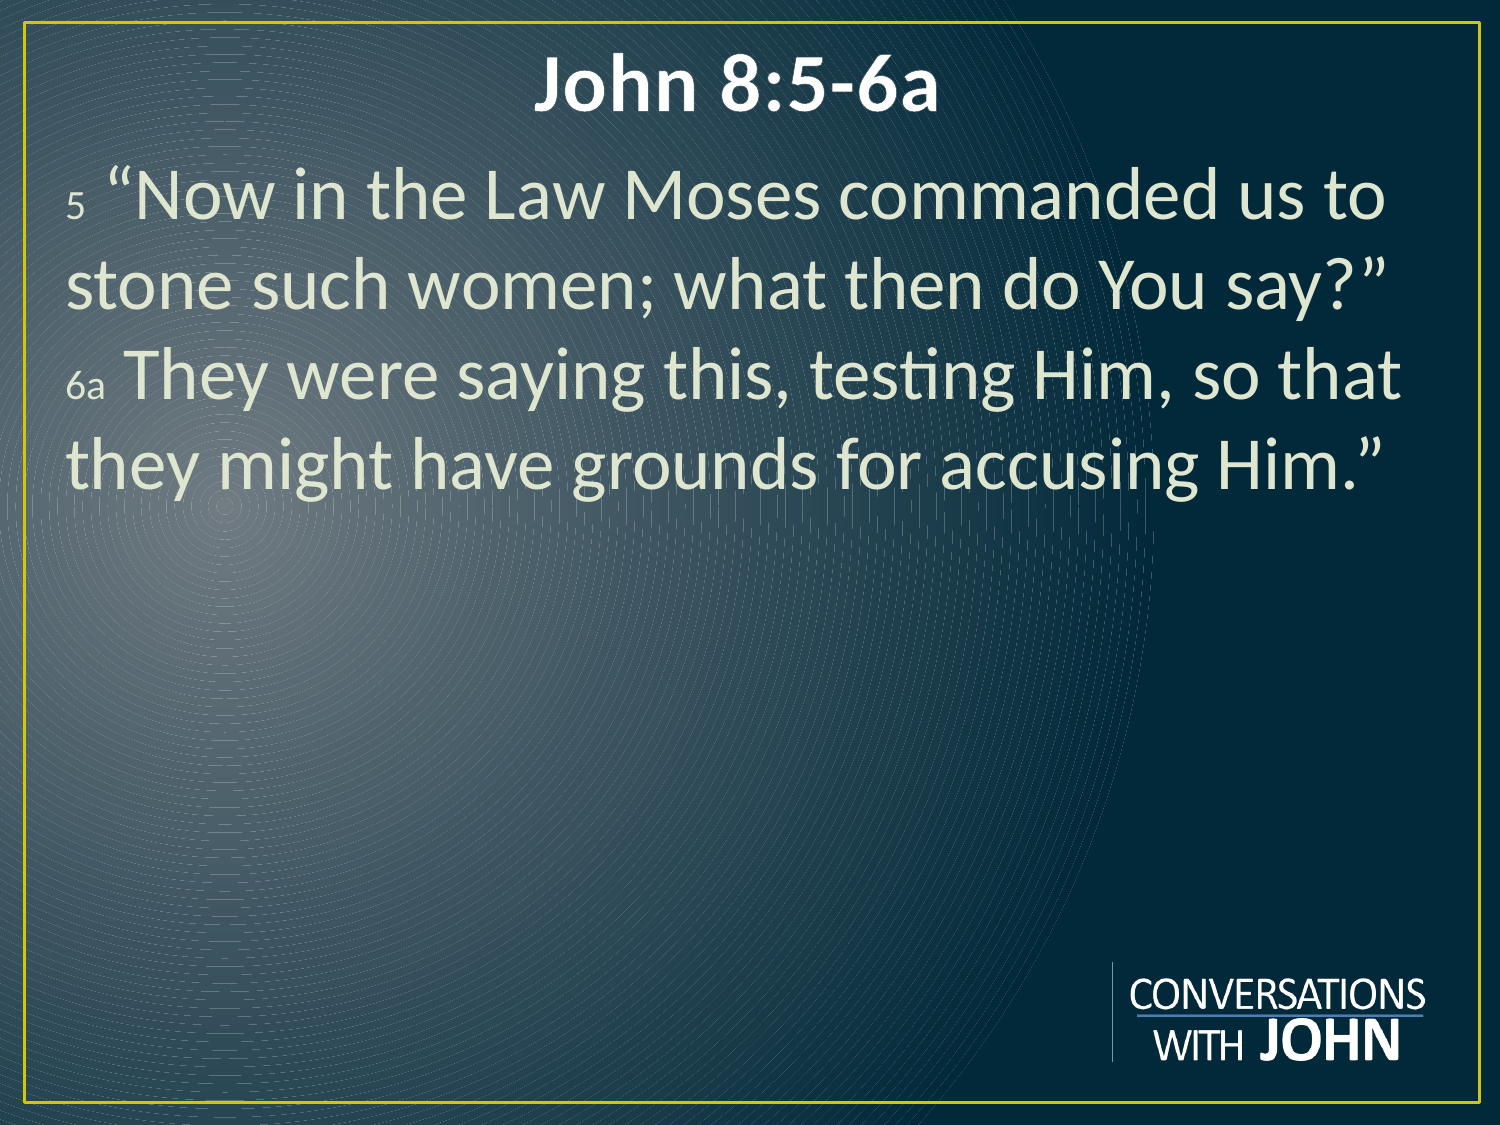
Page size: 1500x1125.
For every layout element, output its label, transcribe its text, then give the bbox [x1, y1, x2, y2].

title John 8:5-6a [50, 12, 1425, 136]
list 5 “Now in the Law Moses commanded us to stone such women; what then do You say?” 6a They were saying this, testing Him, so that they might have grounds for accusing Him.” [50, 137, 1471, 1088]
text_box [1099, 949, 1463, 1119]
